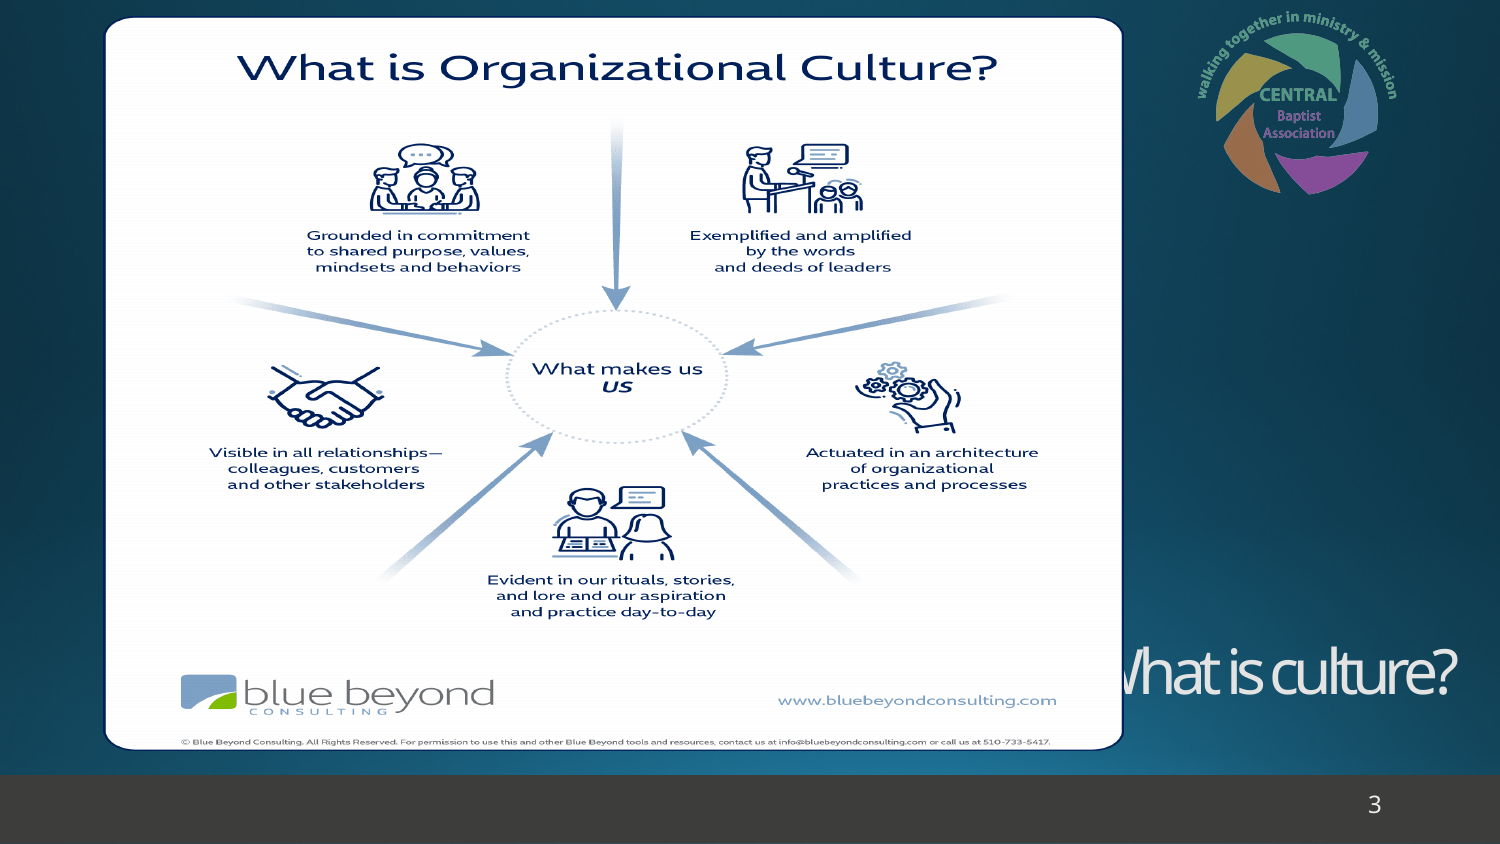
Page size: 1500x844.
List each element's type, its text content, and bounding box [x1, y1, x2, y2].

title What is culture? [180, 633, 1475, 752]
picture [0, 0, 1500, 775]
slide_number 3 [1059, 782, 1397, 827]
